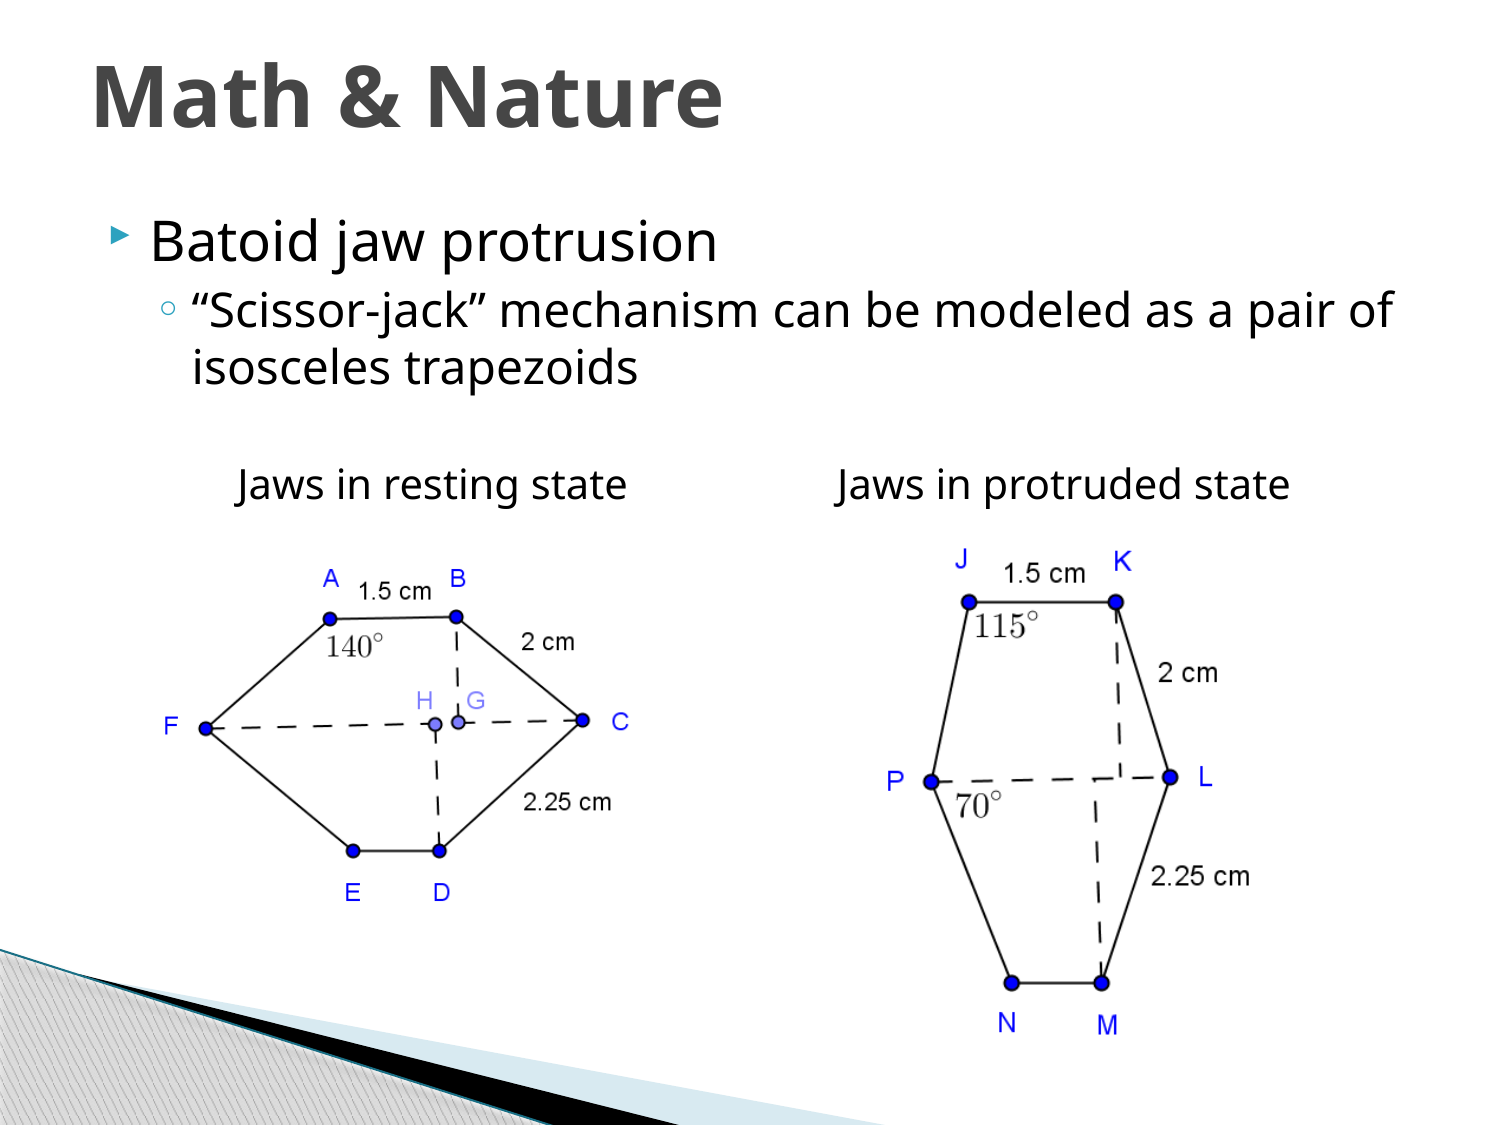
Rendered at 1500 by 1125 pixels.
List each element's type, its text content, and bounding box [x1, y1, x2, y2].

picture [851, 515, 1277, 1057]
title Math & Nature [75, 0, 1425, 188]
picture [154, 562, 636, 909]
text_box Jaws in resting state [222, 450, 644, 515]
text_box Jaws in protruded state [822, 450, 1306, 515]
list Batoid jaw protrusion “Scissor-jack” mechanism can be modeled as a pair of isosceles trapezoids [75, 197, 1425, 941]
